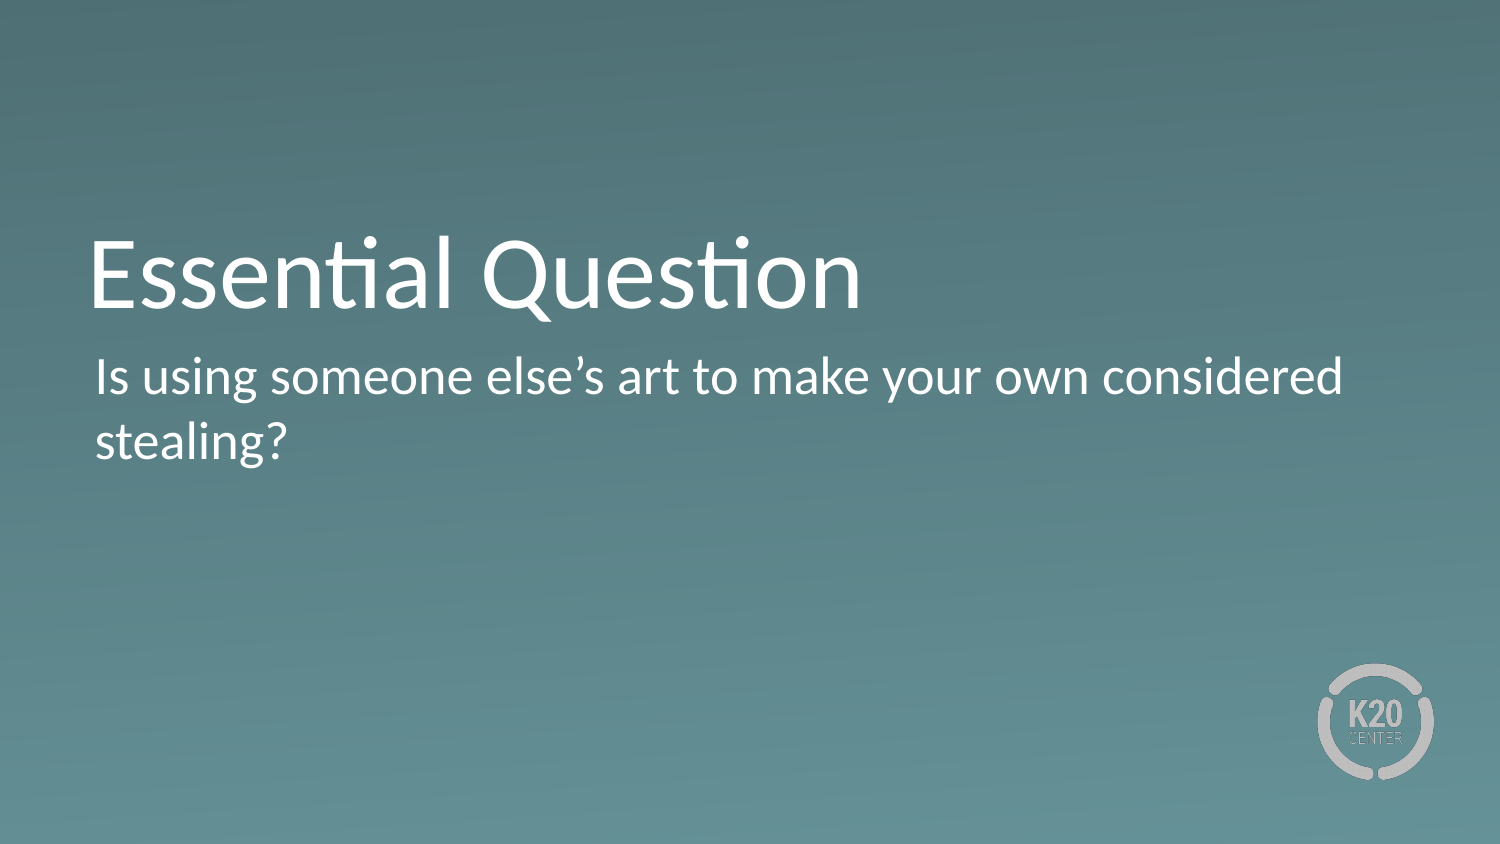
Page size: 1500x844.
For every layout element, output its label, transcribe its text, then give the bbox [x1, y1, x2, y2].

title Essential Question [86, 161, 1362, 330]
picture [1300, 646, 1451, 797]
list Is using someone else’s art to make your own considered stealing? [86, 332, 1362, 519]
